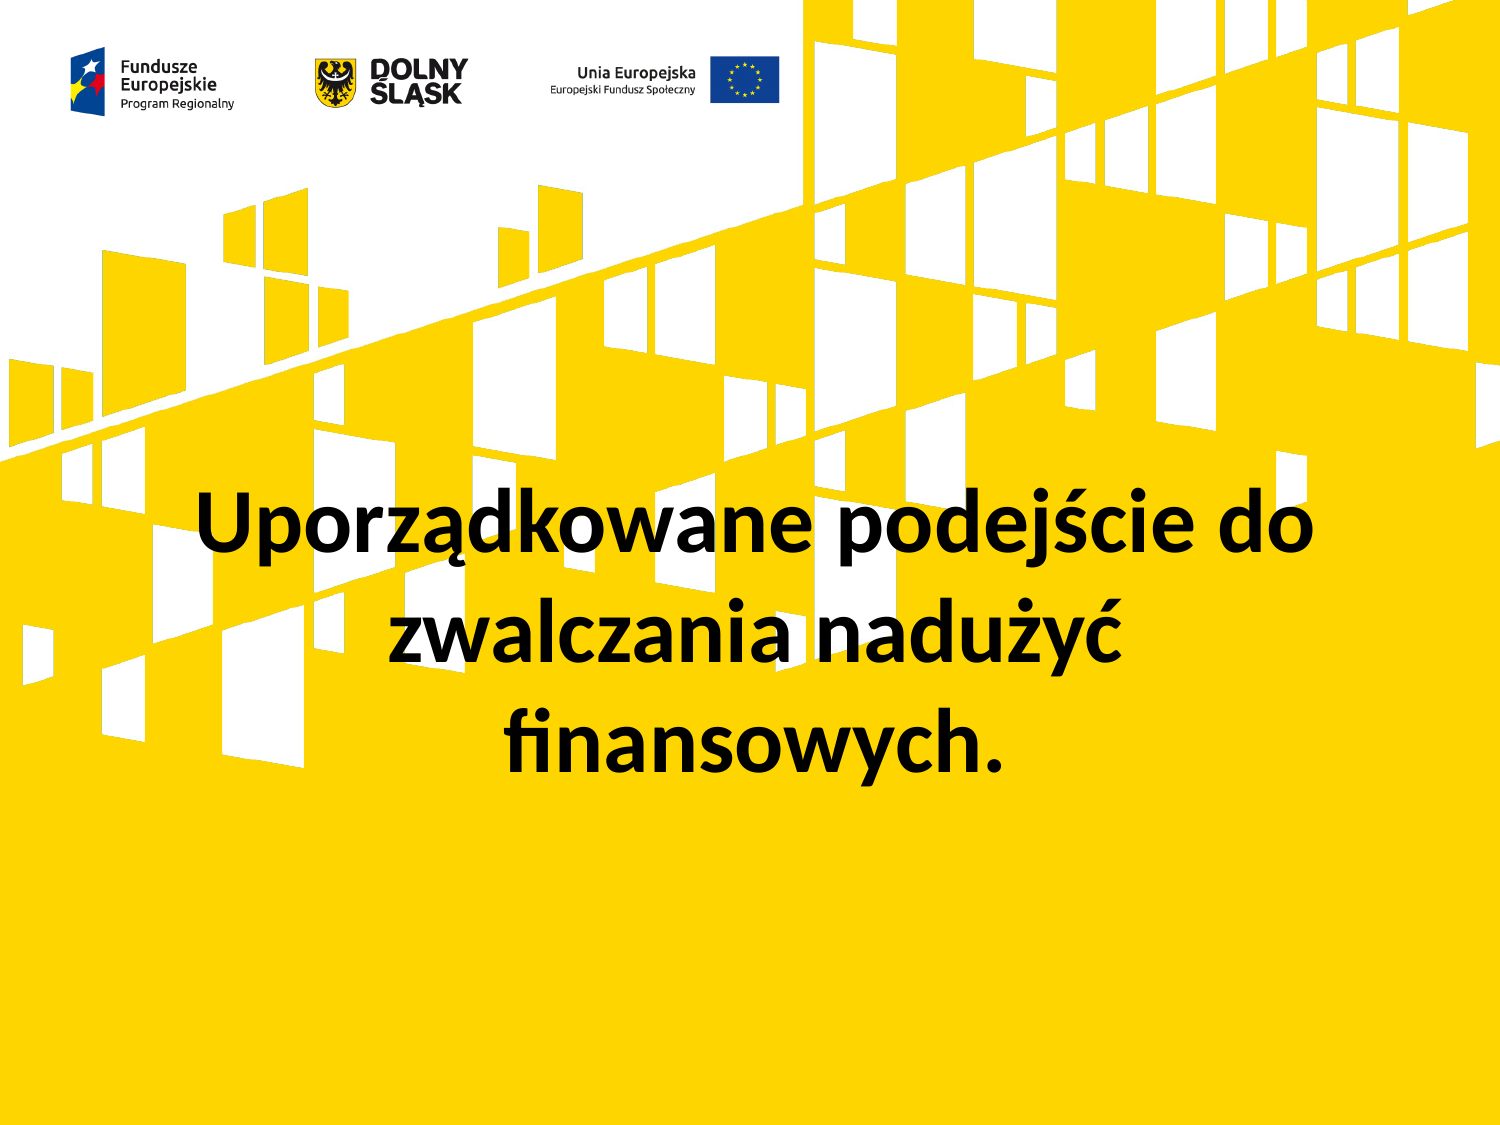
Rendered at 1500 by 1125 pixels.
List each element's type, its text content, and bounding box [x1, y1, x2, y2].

picture [0, 0, 1500, 1125]
title Uporządkowane podejście do zwalczania nadużyć finansowych. [112, 373, 1400, 988]
